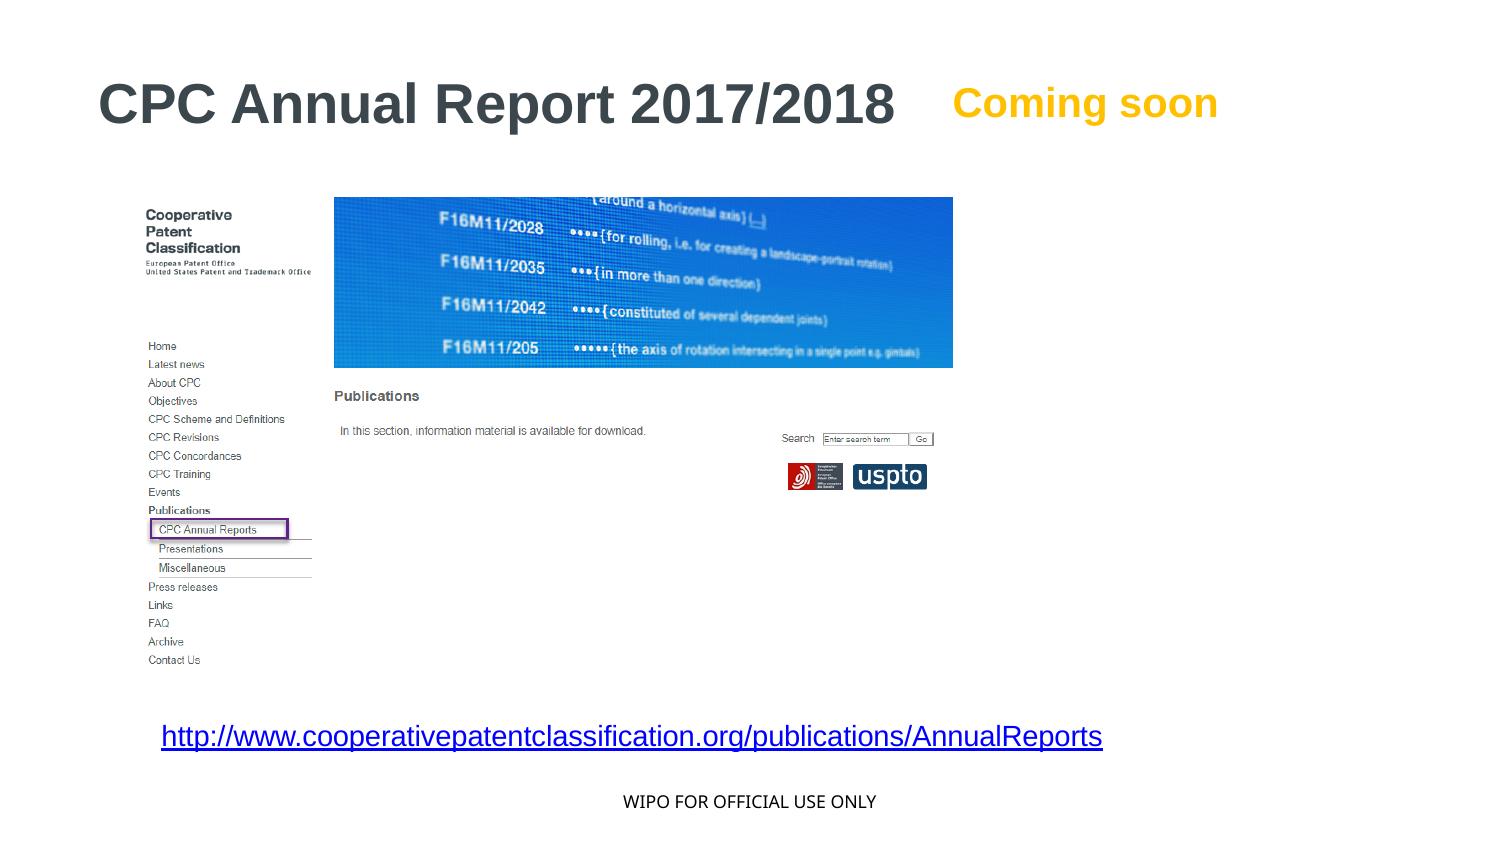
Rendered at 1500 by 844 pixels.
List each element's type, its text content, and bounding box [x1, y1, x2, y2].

picture [125, 197, 953, 671]
title CPC Annual Report 2017/2018 [96, 67, 966, 209]
text_box Coming soon [952, 76, 1414, 127]
text_box http://www.cooperativepatentclassification.org/publications/AnnualReports [159, 717, 1476, 753]
